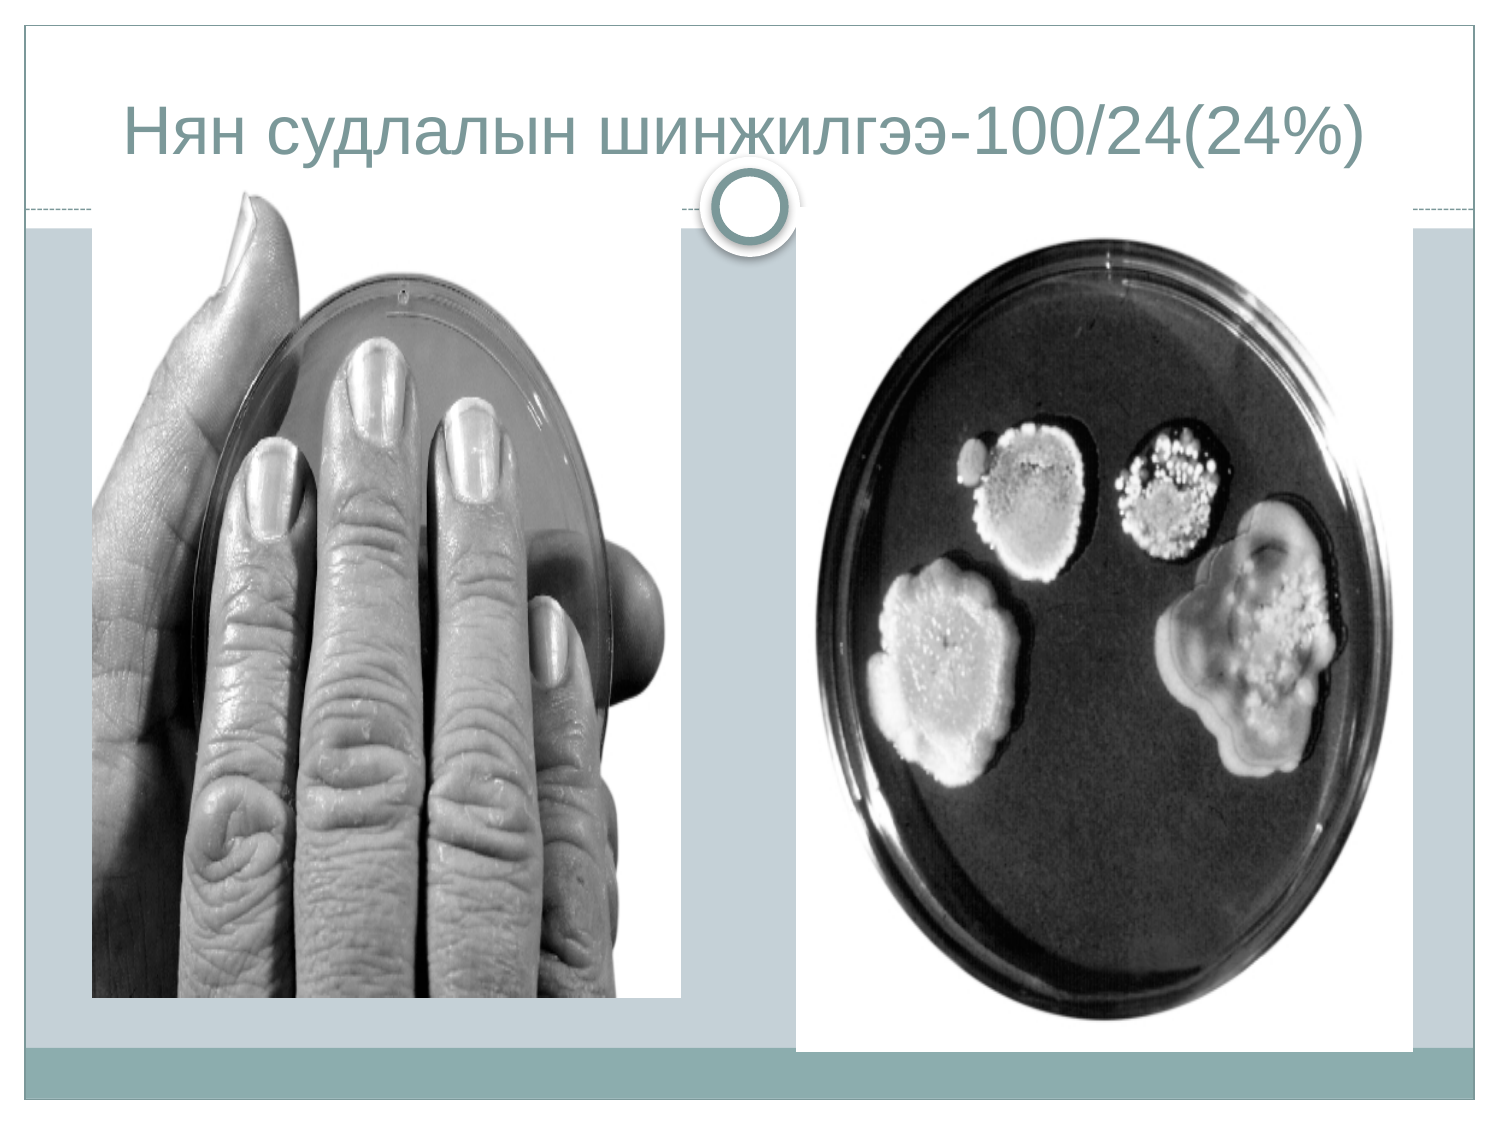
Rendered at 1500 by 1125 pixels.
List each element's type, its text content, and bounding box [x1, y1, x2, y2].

picture [796, 206, 1413, 1053]
title Нян судлалын шинжилгээ-100/24(24%) [34, 59, 1456, 176]
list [92, 174, 681, 999]
